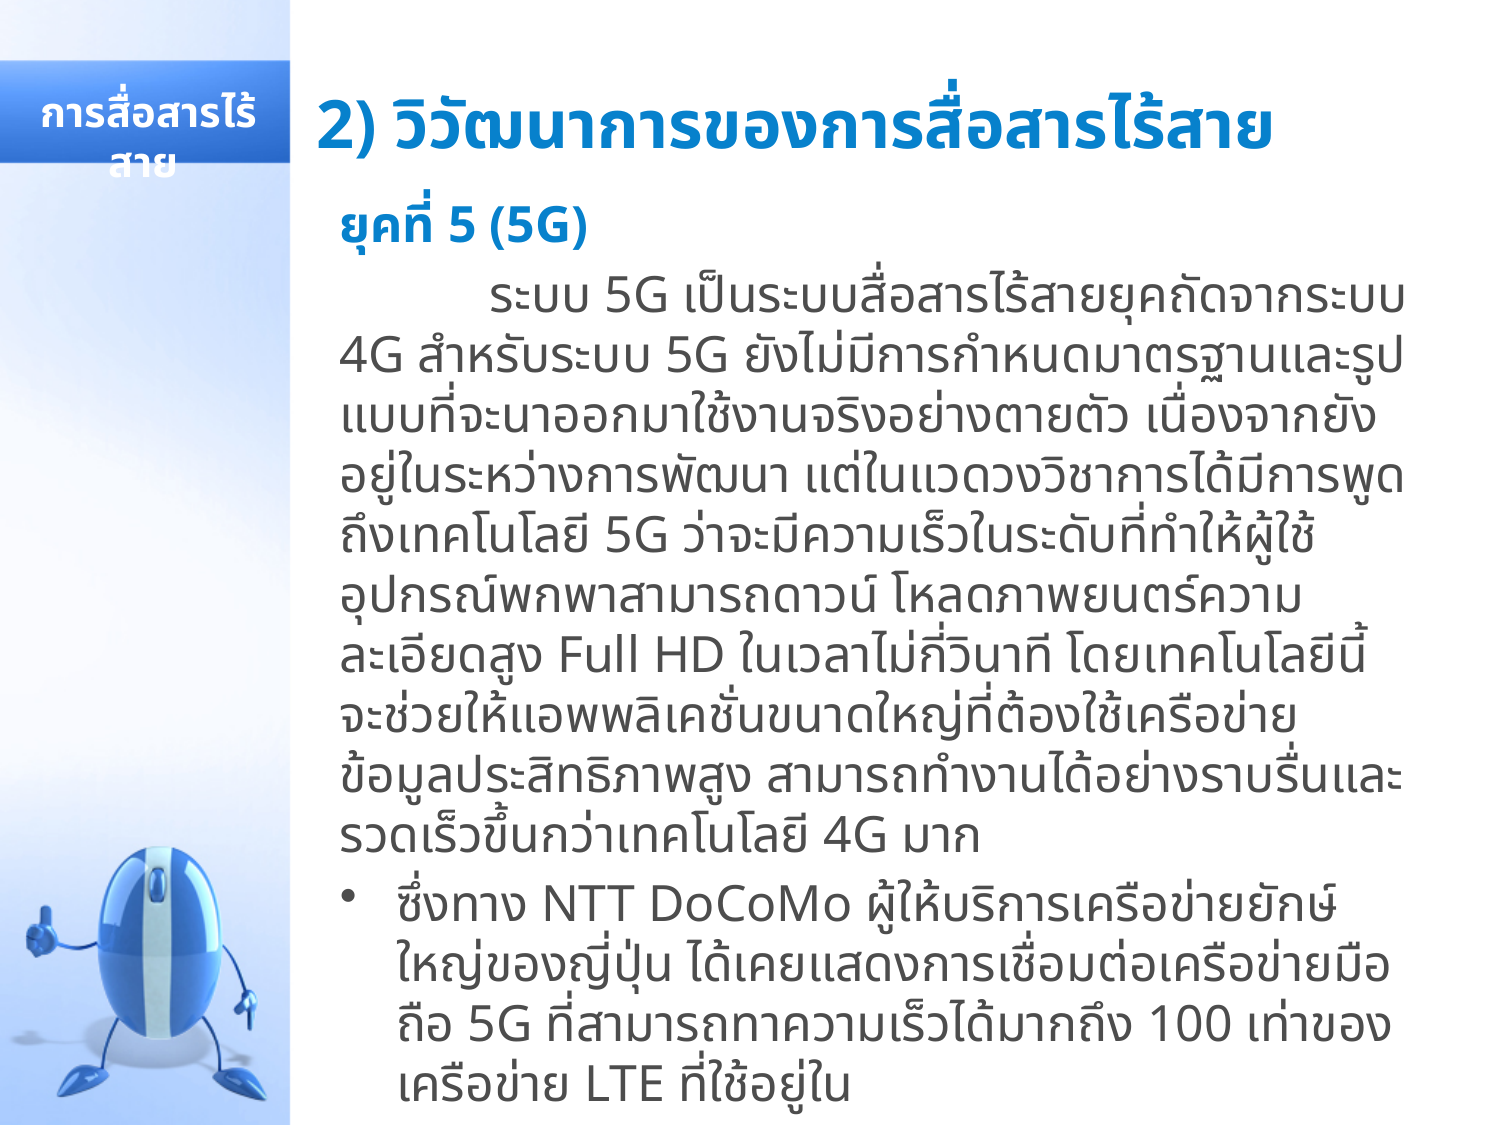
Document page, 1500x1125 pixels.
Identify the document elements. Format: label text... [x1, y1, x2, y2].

title 2) วิวัฒนาการของการสื่อสารไร้สาย [301, 62, 1439, 181]
text_box การสื่อสารไร้สาย [0, 78, 289, 193]
picture [0, 0, 1500, 1125]
list ยุคที่ 5 (5G) ระบบ 5G เป็นระบบสื่อสารไร้สายยุคถัดจากระบบ 4G สำหรับระบบ 5G ยังไม่มีการกำหนดมาตรฐานและรูปแบบที่จะนาออกมาใช้งานจริงอย่างตายตัว เนื่องจากยังอยู่ในระหว่างการพัฒนา แต่ในแวดวงวิชาการได้มีการพูดถึงเทคโนโลยี 5G ว่าจะมีความเร็วในระดับที่ทำให้ผู้ใช้อุปกรณ์พกพาสามารถดาวน์ โหลดภาพยนตร์ความละเอียดสูง Full HD ในเวลาไม่กี่วินาที โดยเทคโนโลยีนี้จะช่วยให้แอพพลิเคชั่นขนาดใหญ่ที่ต้องใช้เครือข่ายข้อมูลประสิทธิภาพสูง สามารถทำงานได้อย่างราบรื่นและรวดเร็วขึ้นกว่าเทคโนโลยี 4G มาก ซึ่งทาง NTT DoCoMo ผู้ให้บริการเครือข่ายยักษ์ใหญ่ของญี่ปุ่น ได้เคยแสดงการเชื่อมต่อเครือข่ายมือถือ 5G ที่สามารถทาความเร็วได้มากถึง 100 เท่าของเครือข่าย LTE ที่ใช้อยู่ใน [324, 184, 1425, 967]
